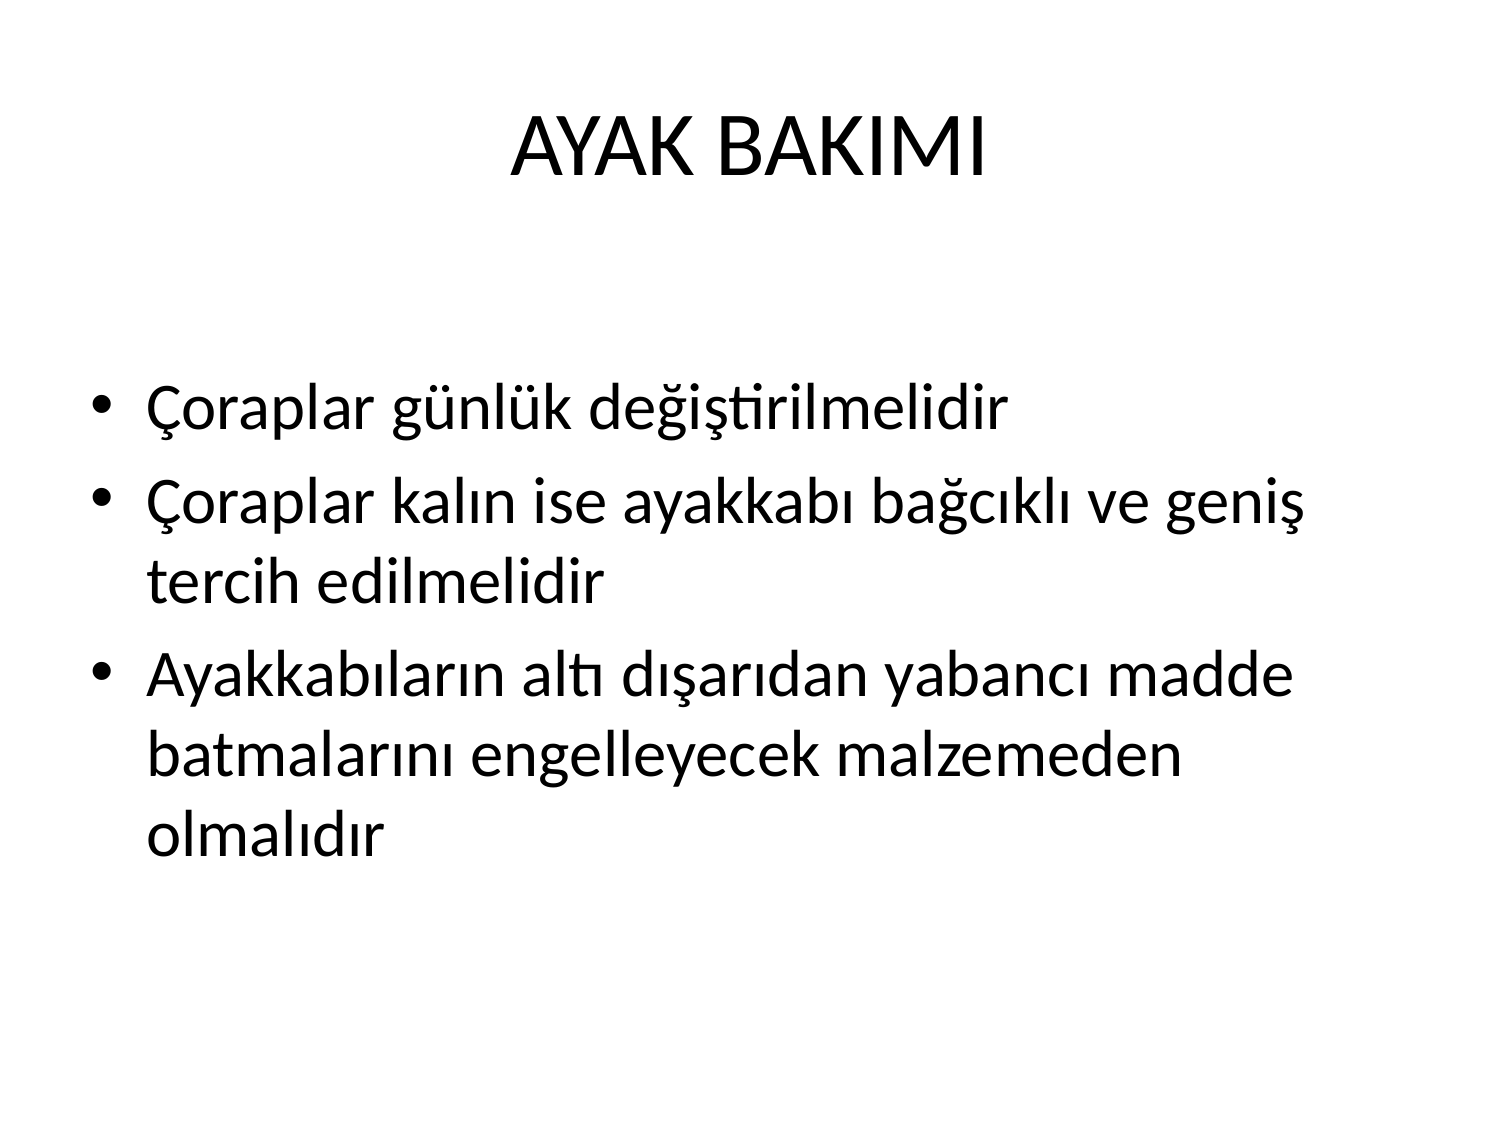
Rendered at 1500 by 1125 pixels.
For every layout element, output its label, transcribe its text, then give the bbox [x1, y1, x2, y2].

title AYAK BAKIMI [75, 45, 1425, 233]
list Çoraplar günlük değiştirilmelidir Çoraplar kalın ise ayakkabı bağcıklı ve geniş tercih edilmelidir Ayakkabıların altı dışarıdan yabancı madde batmalarını engelleyecek malzemeden olmalıdır [75, 262, 1425, 1005]
